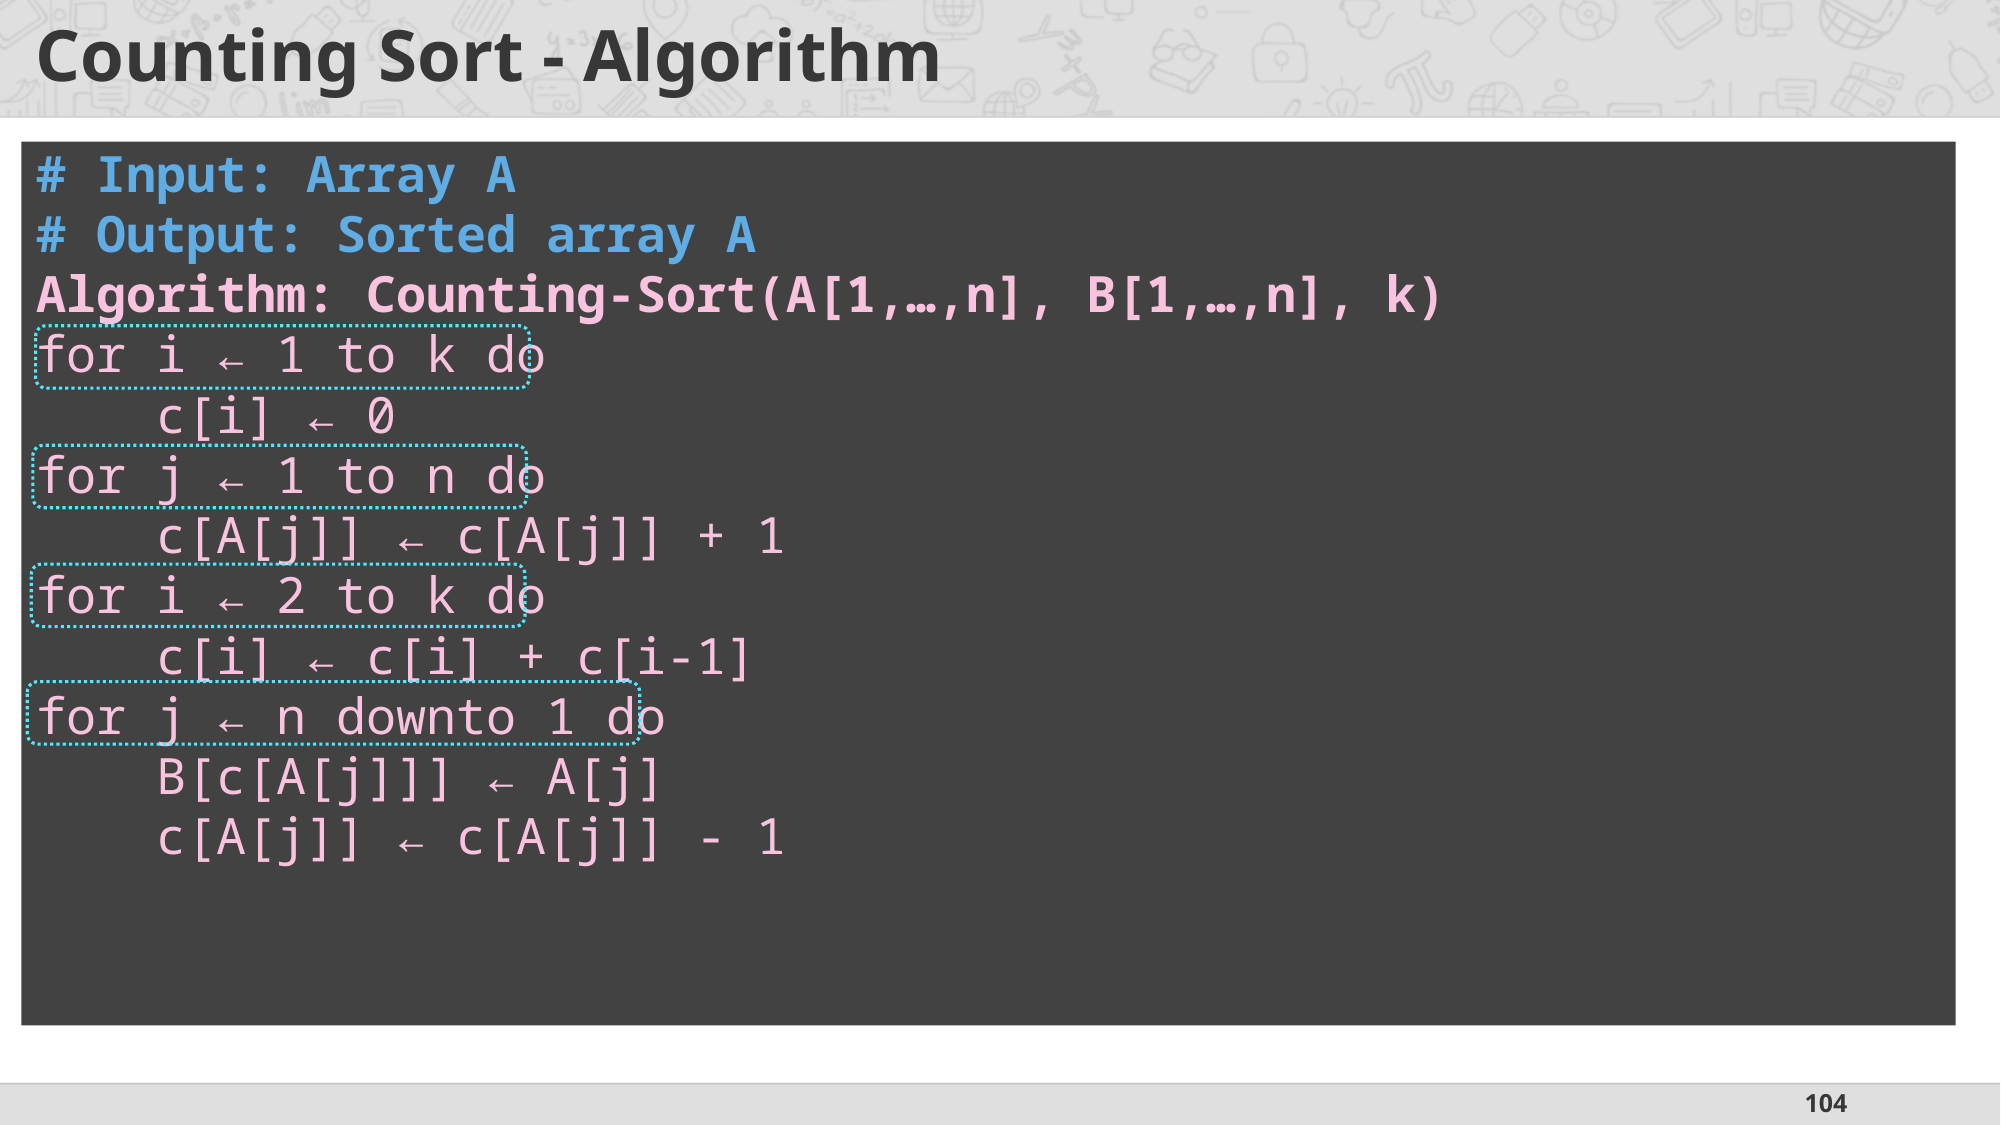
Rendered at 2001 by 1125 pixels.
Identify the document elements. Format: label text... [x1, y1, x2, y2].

list # Input: Array A # Output: Sorted array A Algorithm: Counting-Sort(A[1,…,n], B[1,…,n], k) for i ← 1 to k do c[i] ← 0 for j ← 1 to n do c[A[j]] ← c[A[j]] + 1 for i ← 2 to k do c[i] ← c[i] + c[i-1] for j ← n downto 1 do B[c[A[j]]] ← A[j] c[A[j]] ← c[A[j]] - 1 [21, 141, 1956, 1026]
title Counting Sort - Algorithm [0, 0, 2000, 117]
text_box [34, 324, 531, 390]
text_box [31, 444, 528, 509]
text_box [30, 563, 527, 628]
text_box [26, 680, 641, 746]
